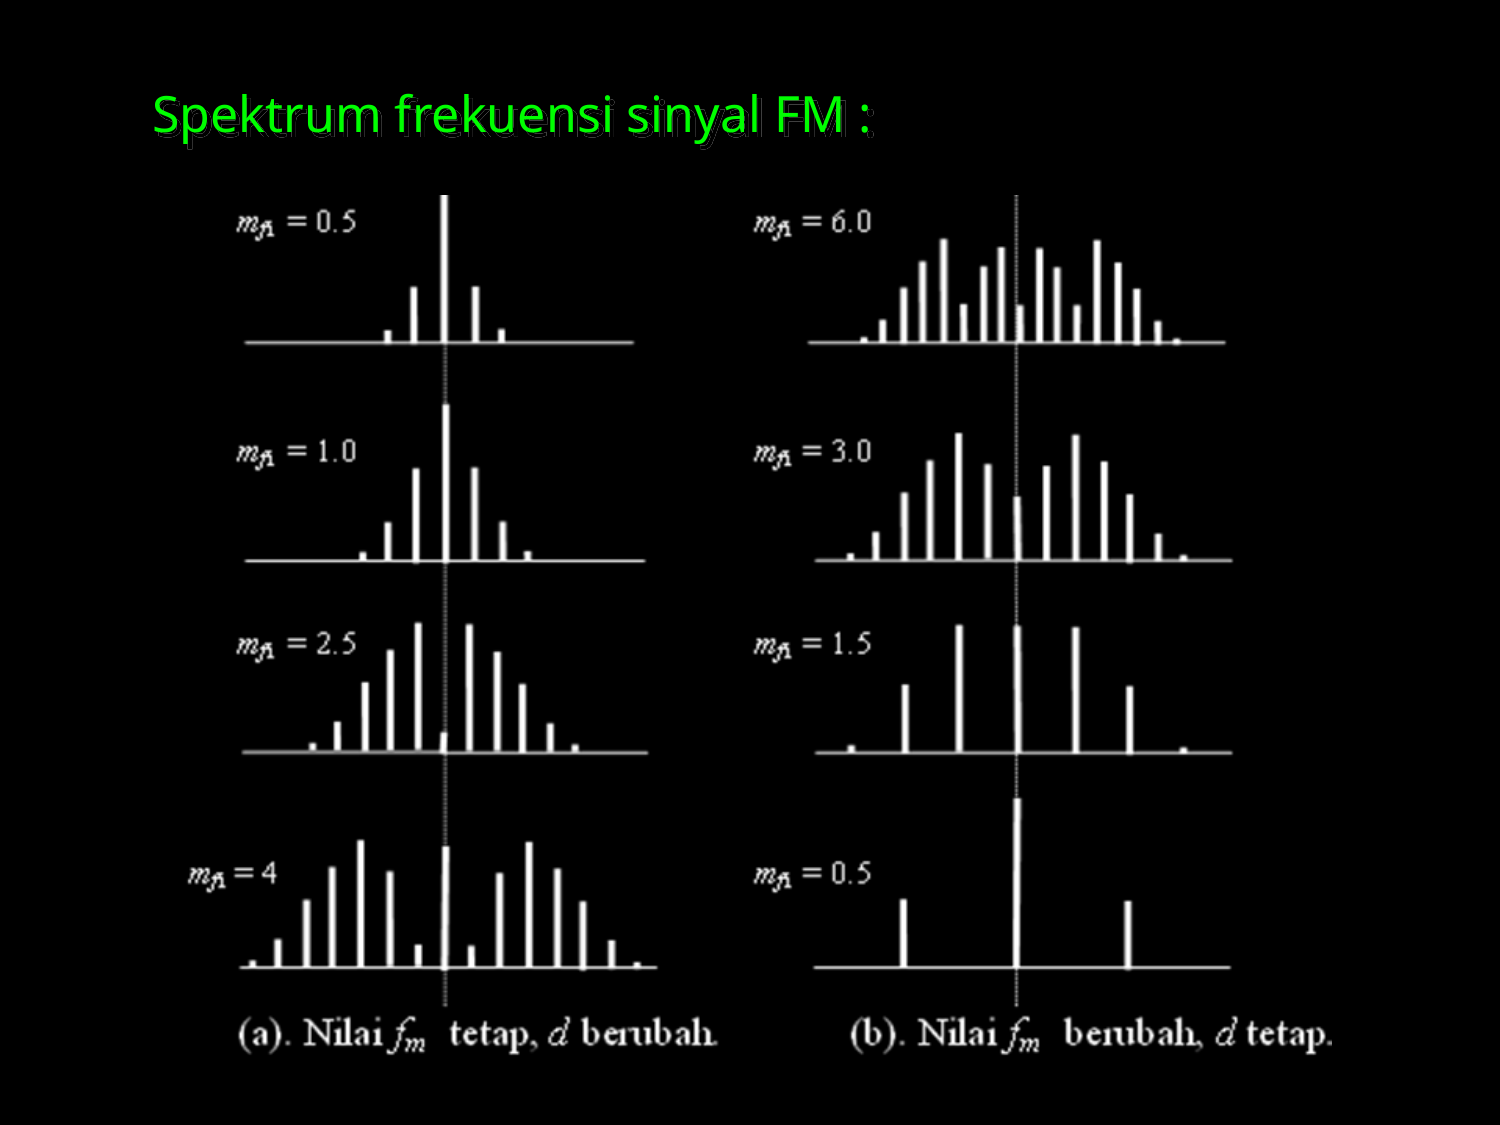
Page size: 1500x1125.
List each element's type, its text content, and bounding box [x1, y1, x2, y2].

picture [168, 194, 1332, 1063]
text_box Spektrum frekuensi sinyal FM : [137, 75, 1300, 150]
